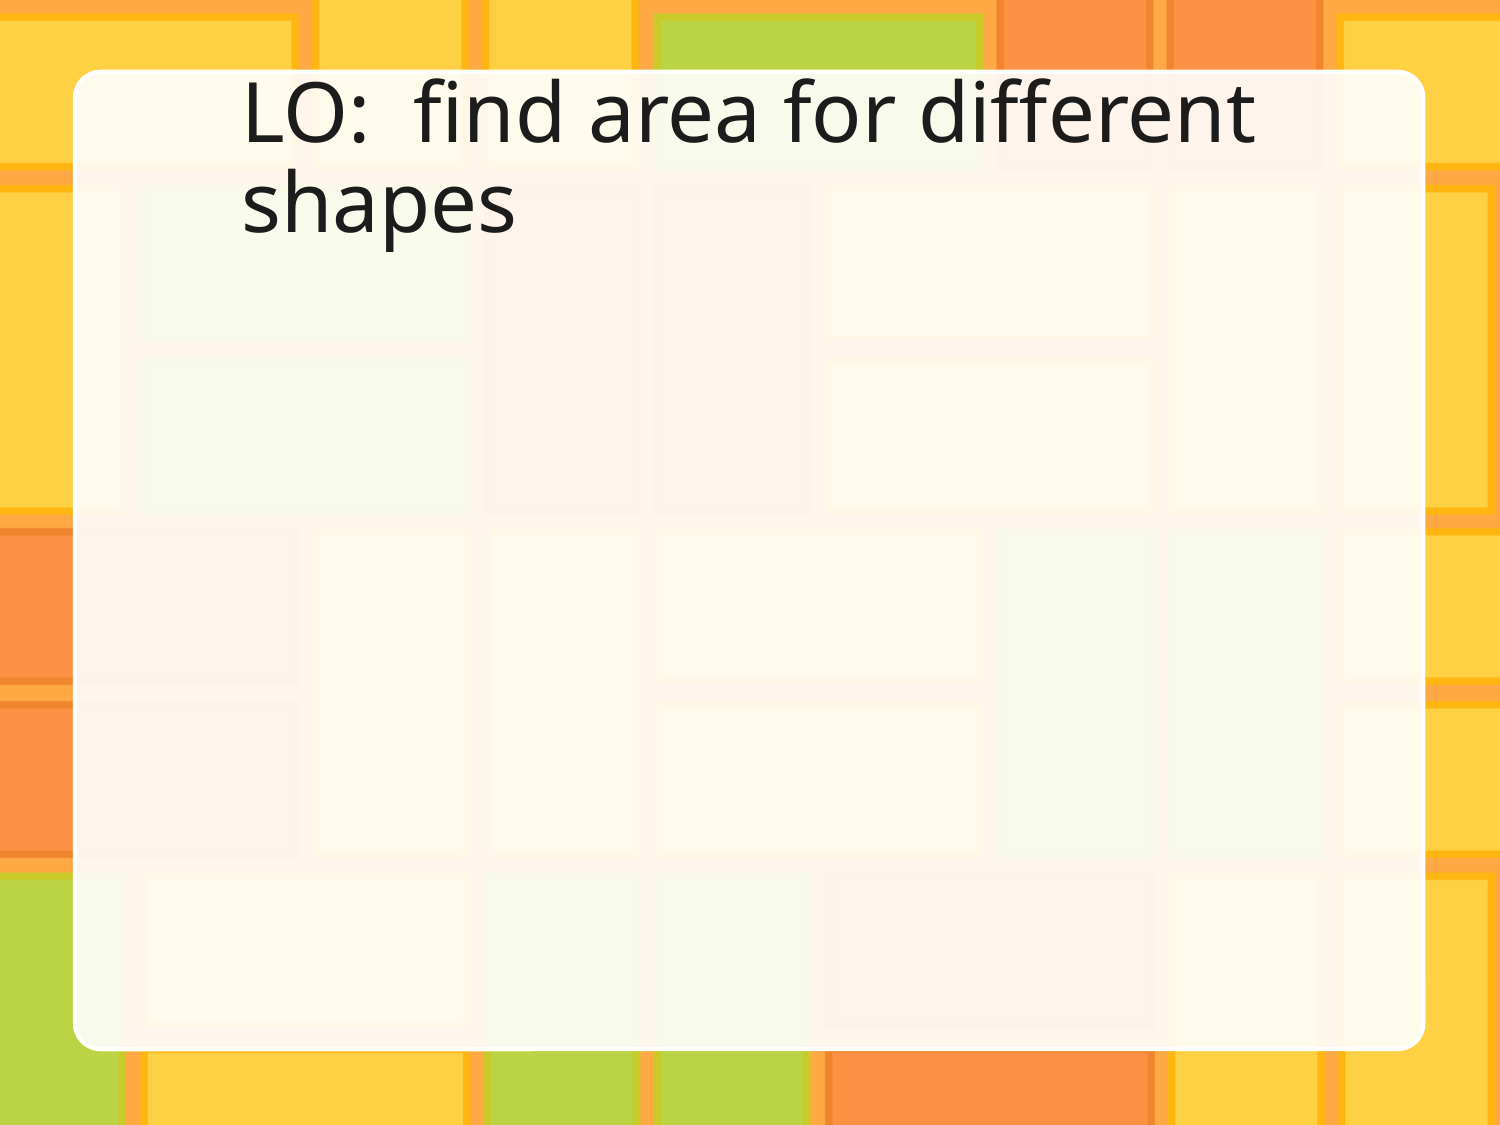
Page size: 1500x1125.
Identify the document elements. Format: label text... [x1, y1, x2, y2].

title LO: find area for different shapes [75, 78, 1424, 242]
picture [0, 0, 1500, 1125]
